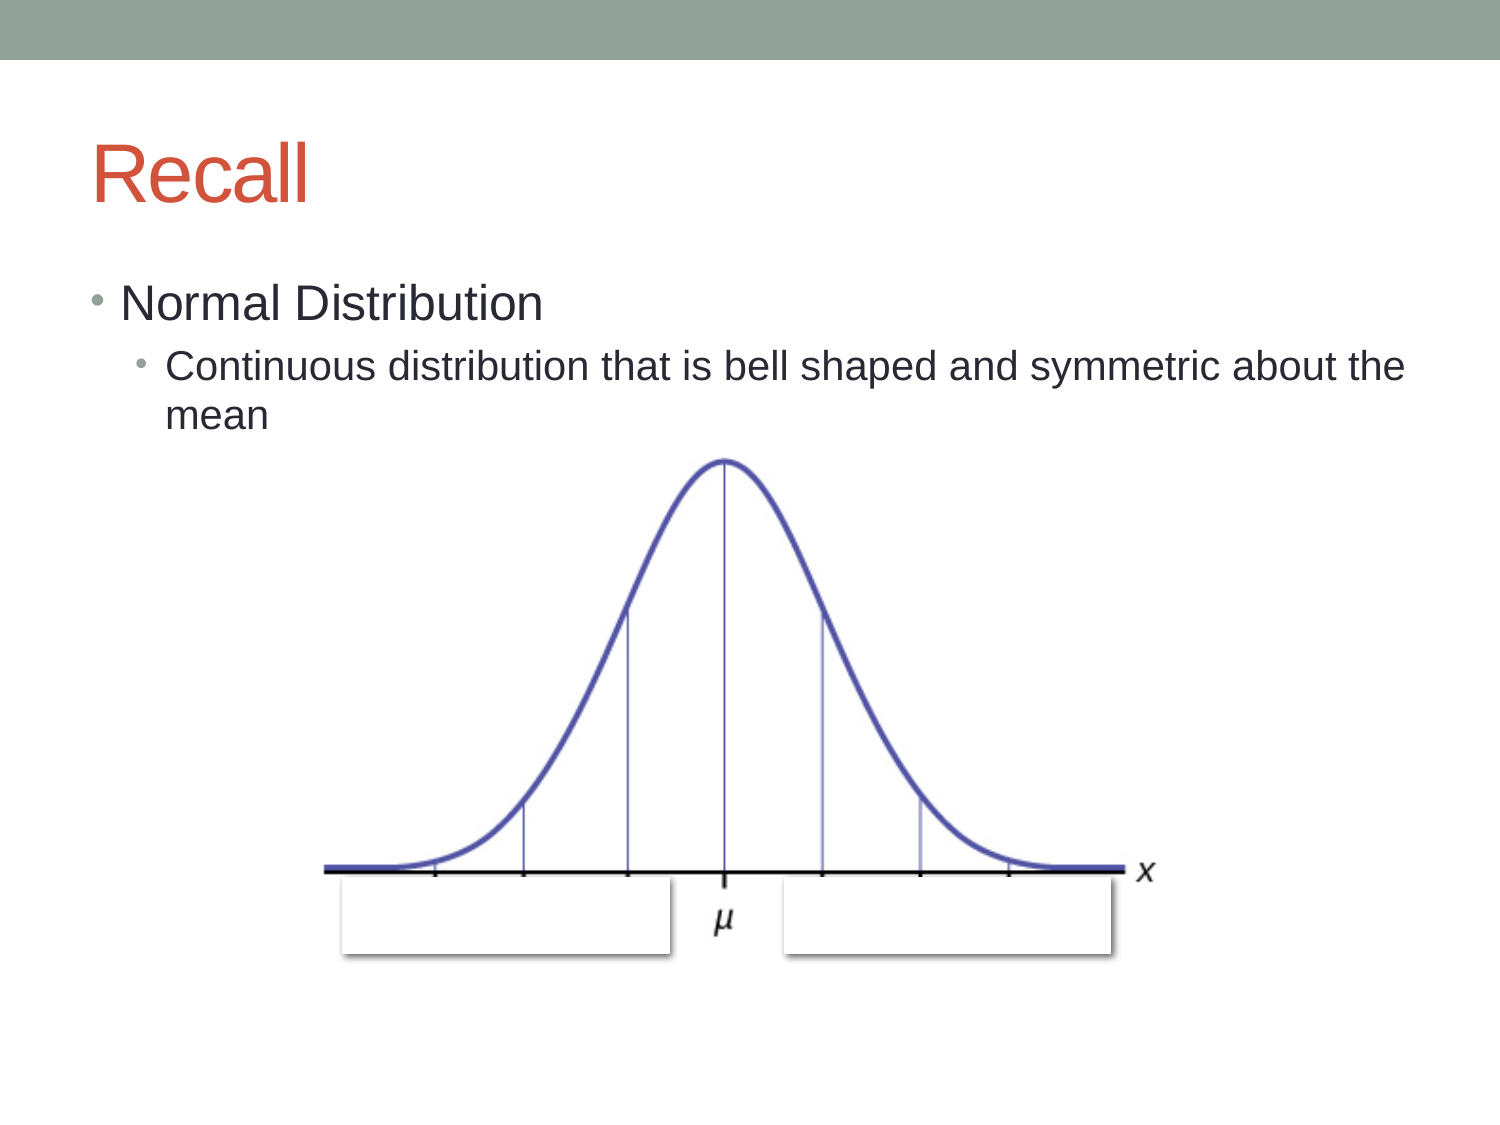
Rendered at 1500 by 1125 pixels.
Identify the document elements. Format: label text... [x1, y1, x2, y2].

list Normal Distribution Continuous distribution that is bell shaped and symmetric about the mean [75, 262, 1425, 1063]
title Recall [75, 87, 1425, 250]
picture [279, 442, 1201, 956]
